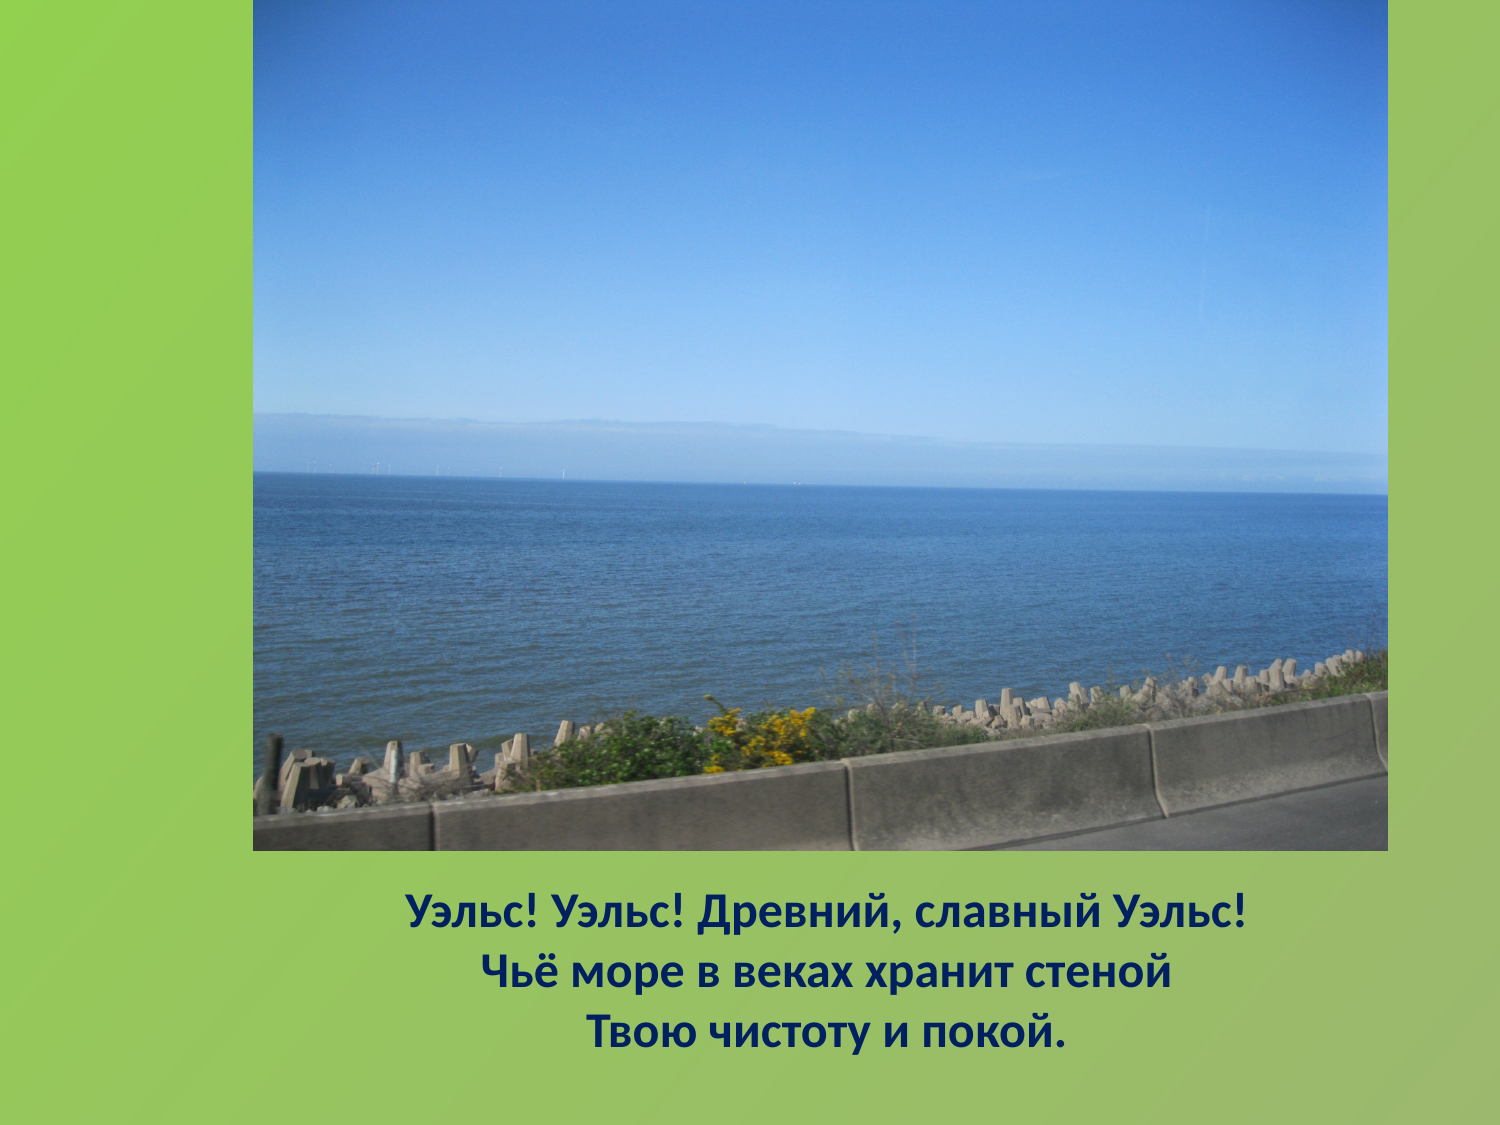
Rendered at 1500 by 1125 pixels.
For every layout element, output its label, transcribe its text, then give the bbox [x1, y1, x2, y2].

picture [253, 0, 1389, 851]
text_box Уэльс! Уэльс! Древний, славный Уэльс! Чьё море в веках хранит стеной Твою чистоту и покой. [371, 869, 1282, 1065]
